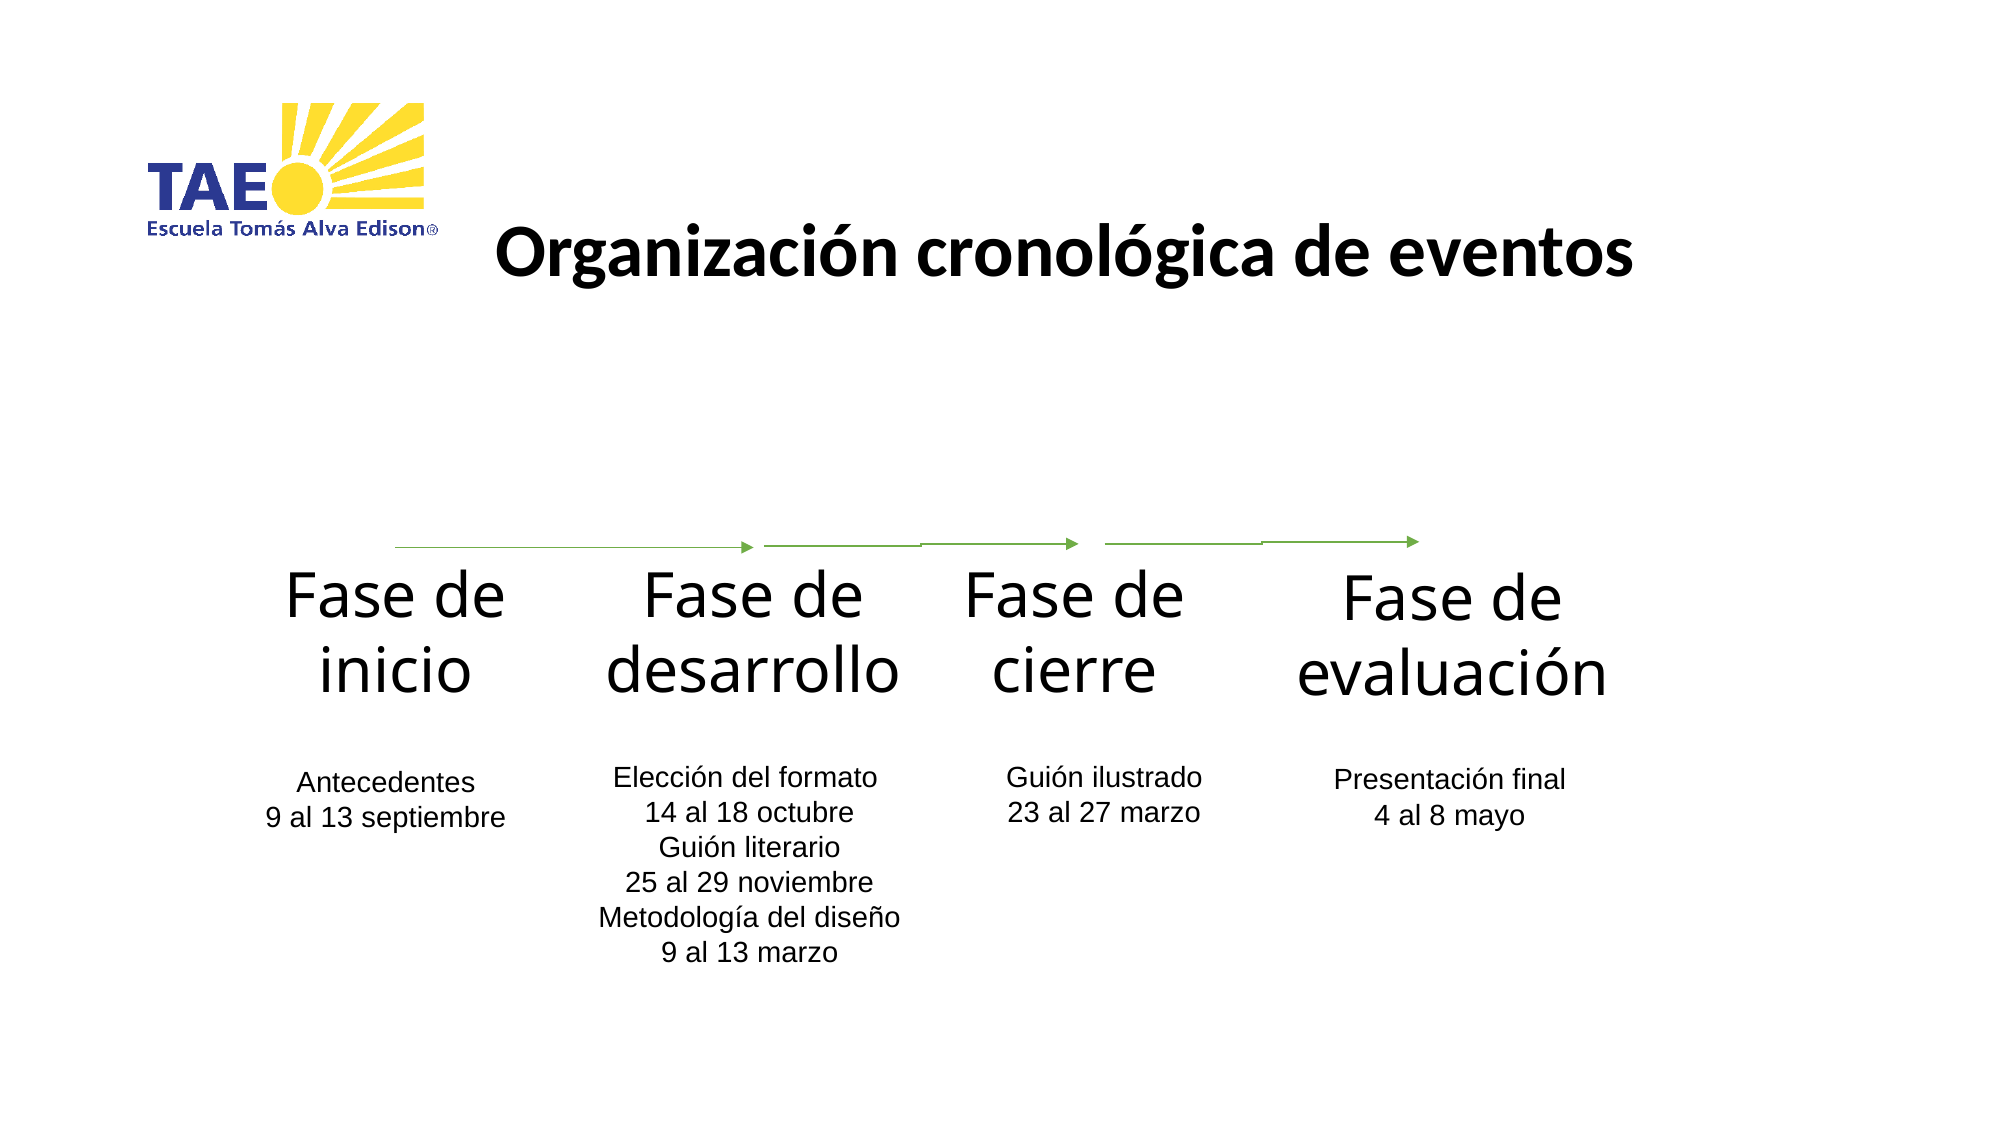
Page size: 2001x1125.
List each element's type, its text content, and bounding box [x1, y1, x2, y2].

title Organización cronológica de eventos [480, 202, 1900, 301]
text_box Elección del formato 14 al 18 octubre Guión literario 25 al 29 noviembre Metodología del diseño 9 al 13 marzo [540, 751, 959, 1021]
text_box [1104, 541, 1420, 545]
picture [133, 86, 452, 252]
text_box Fase de cierre [941, 547, 1208, 634]
text_box Fase de desarrollo [589, 547, 919, 634]
text_box Fase de inicio [251, 547, 541, 634]
text_box Guión ilustrado 23 al 27 marzo [950, 751, 1259, 906]
text_box Fase de evaluación [1256, 550, 1650, 637]
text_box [763, 543, 1079, 547]
text_box Presentación final 4 al 8 mayo [1265, 753, 1635, 929]
text_box Antecedentes 9 al 13 septiembre [217, 755, 540, 864]
